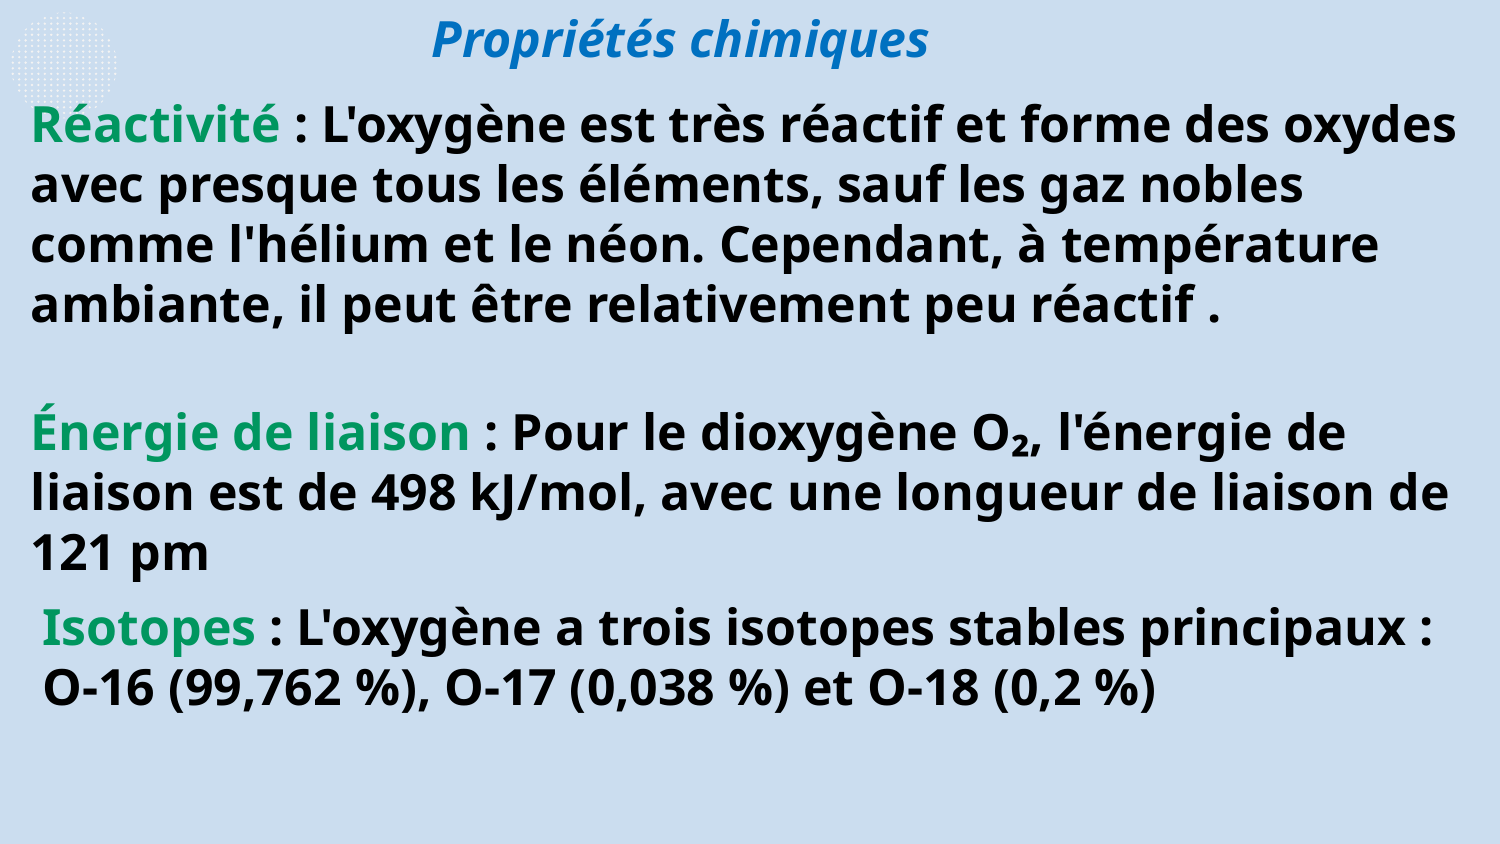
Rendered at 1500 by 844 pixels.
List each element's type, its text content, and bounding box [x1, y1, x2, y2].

text_box Propriétés chimiques [417, 0, 1168, 85]
text_box Réactivité : L'oxygène est très réactif et forme des oxydes avec presque tous les éléments, sauf les gaz nobles comme l'hélium et le néon. Cependant, à température ambiante, il peut être relativement peu réactif . [16, 85, 1500, 340]
text_box Énergie de liaison : Pour le dioxygène O₂, l'énergie de liaison est de 498 kJ/mol, avec une longueur de liaison de 121 pm [16, 392, 1500, 708]
text_box Isotopes : L'oxygène a trois isotopes stables principaux : O-16 (99,762 %), O-17 (0,038 %) et O-18 (0,2 %) [27, 588, 1473, 844]
